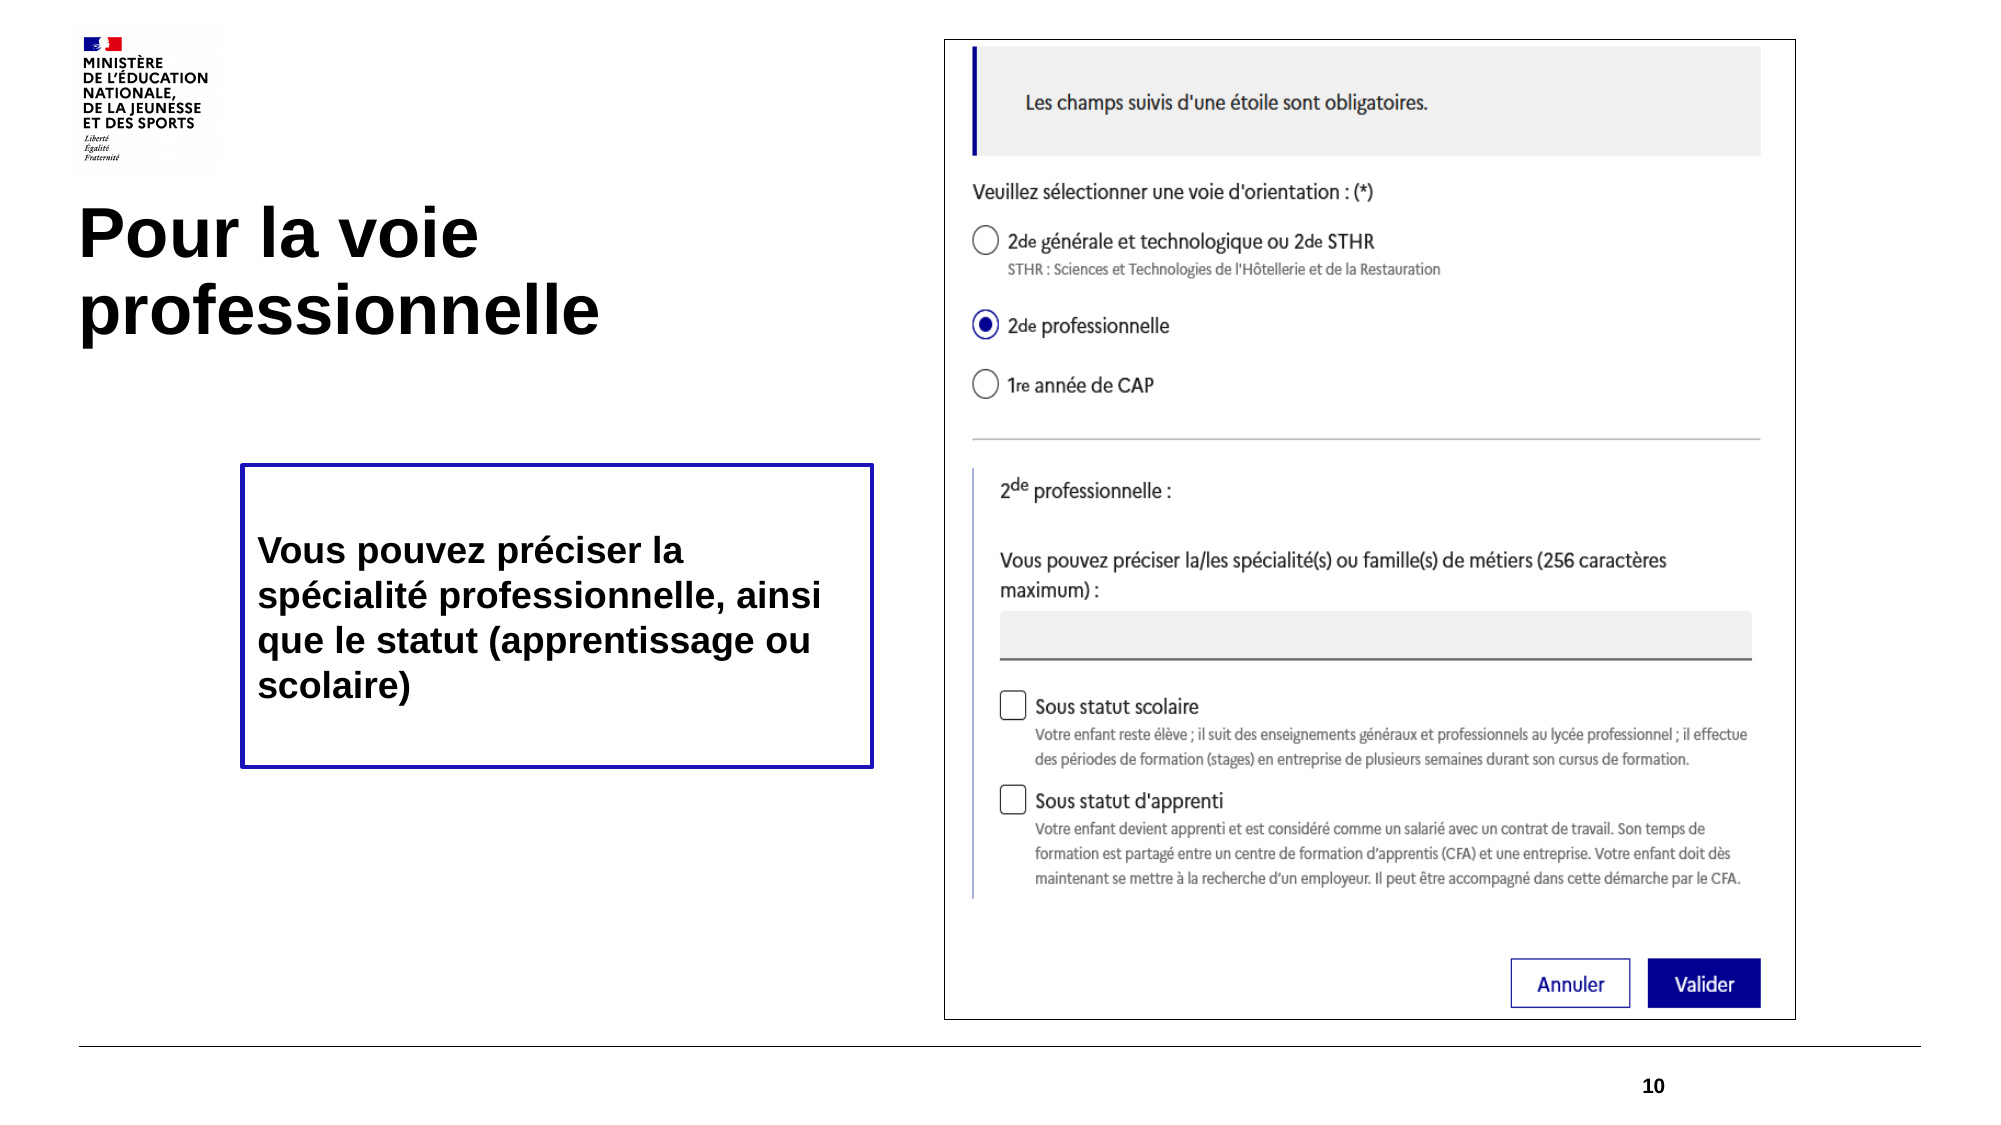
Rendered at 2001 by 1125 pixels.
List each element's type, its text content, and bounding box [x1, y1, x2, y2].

slide_number 10 [1370, 1046, 1666, 1125]
picture [70, 23, 221, 174]
picture [944, 39, 1796, 1020]
text_box Vous pouvez préciser la spécialité professionnelle, ainsi que le statut (apprentissage ou scolaire) [240, 463, 874, 769]
title Pour la voie professionnelle [78, 196, 725, 355]
